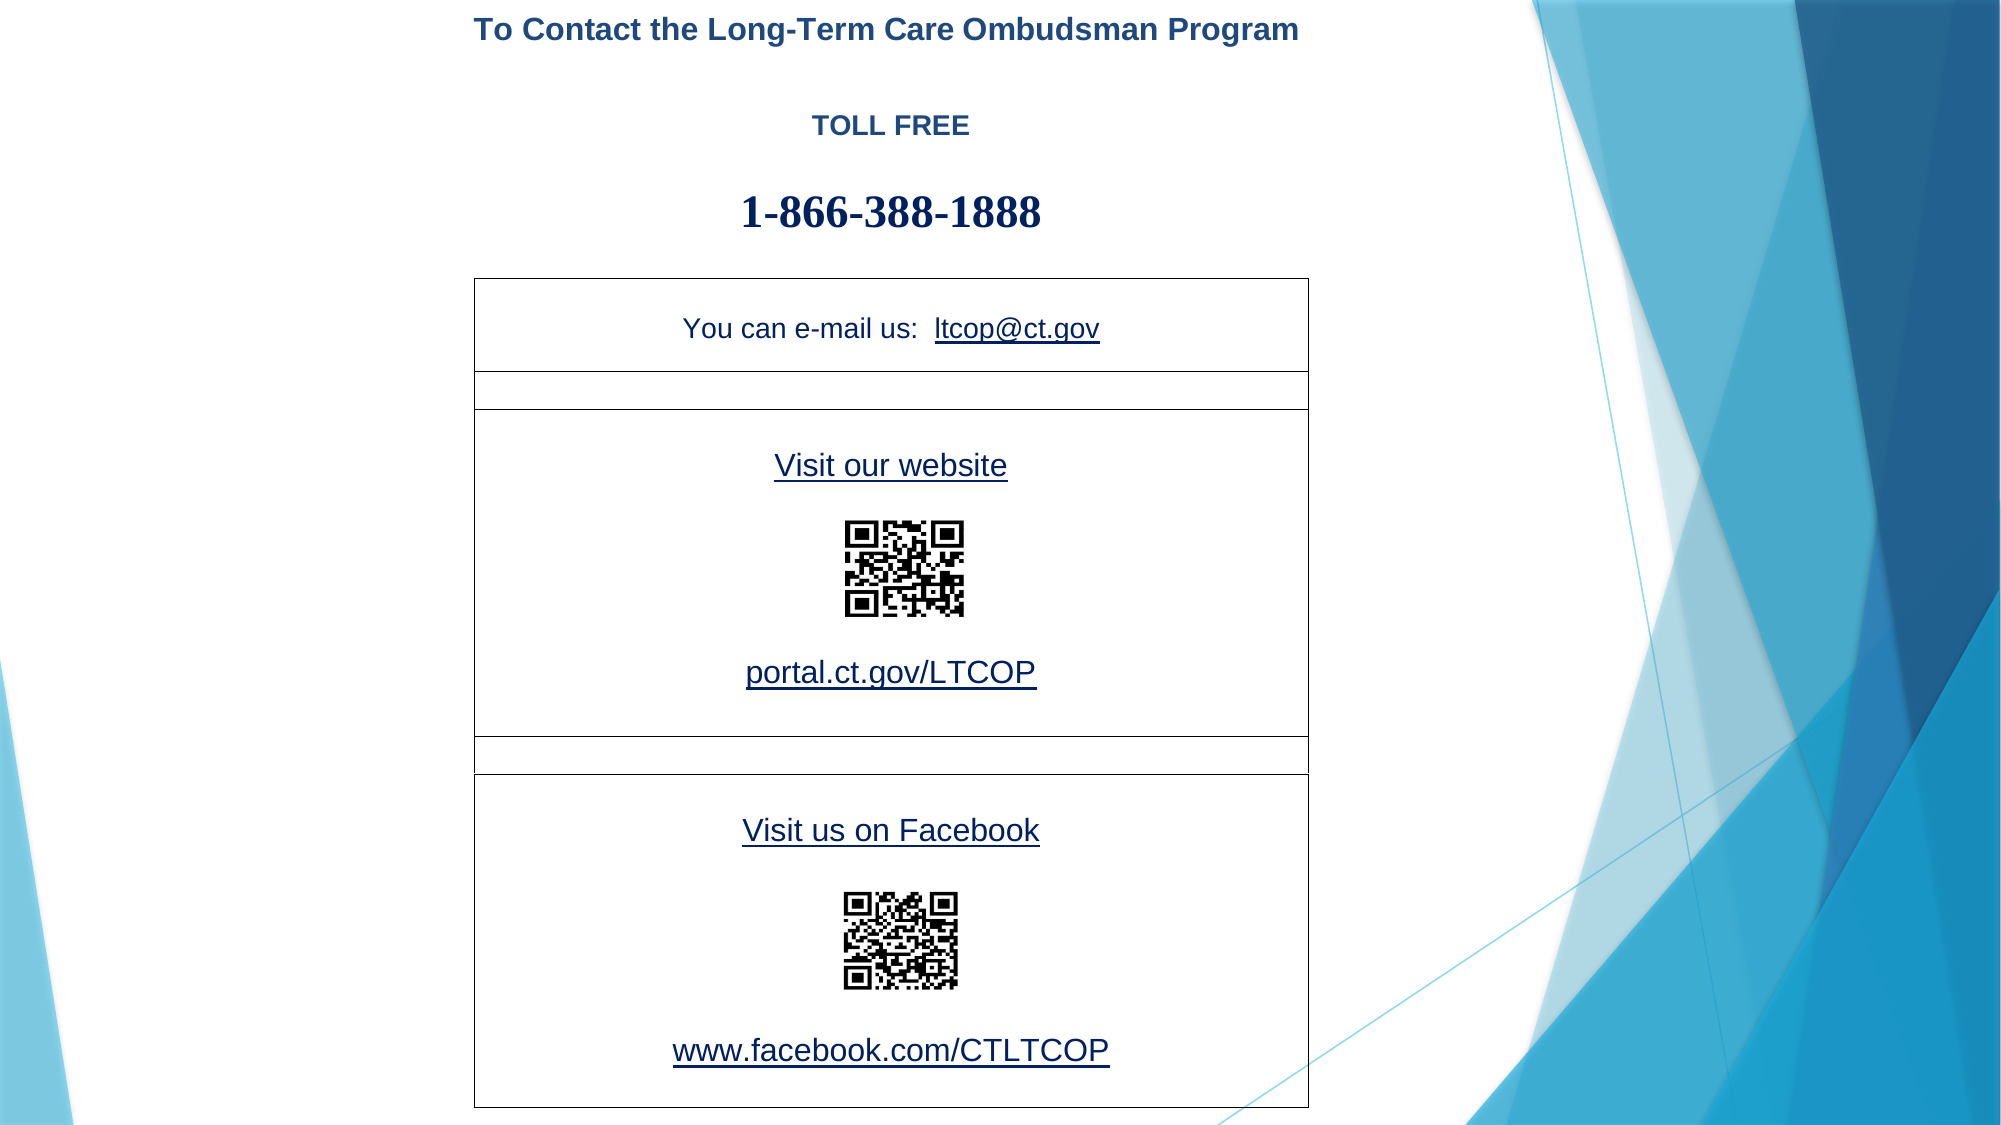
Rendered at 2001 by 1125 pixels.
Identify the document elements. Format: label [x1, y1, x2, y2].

list [473, 9, 1312, 1125]
